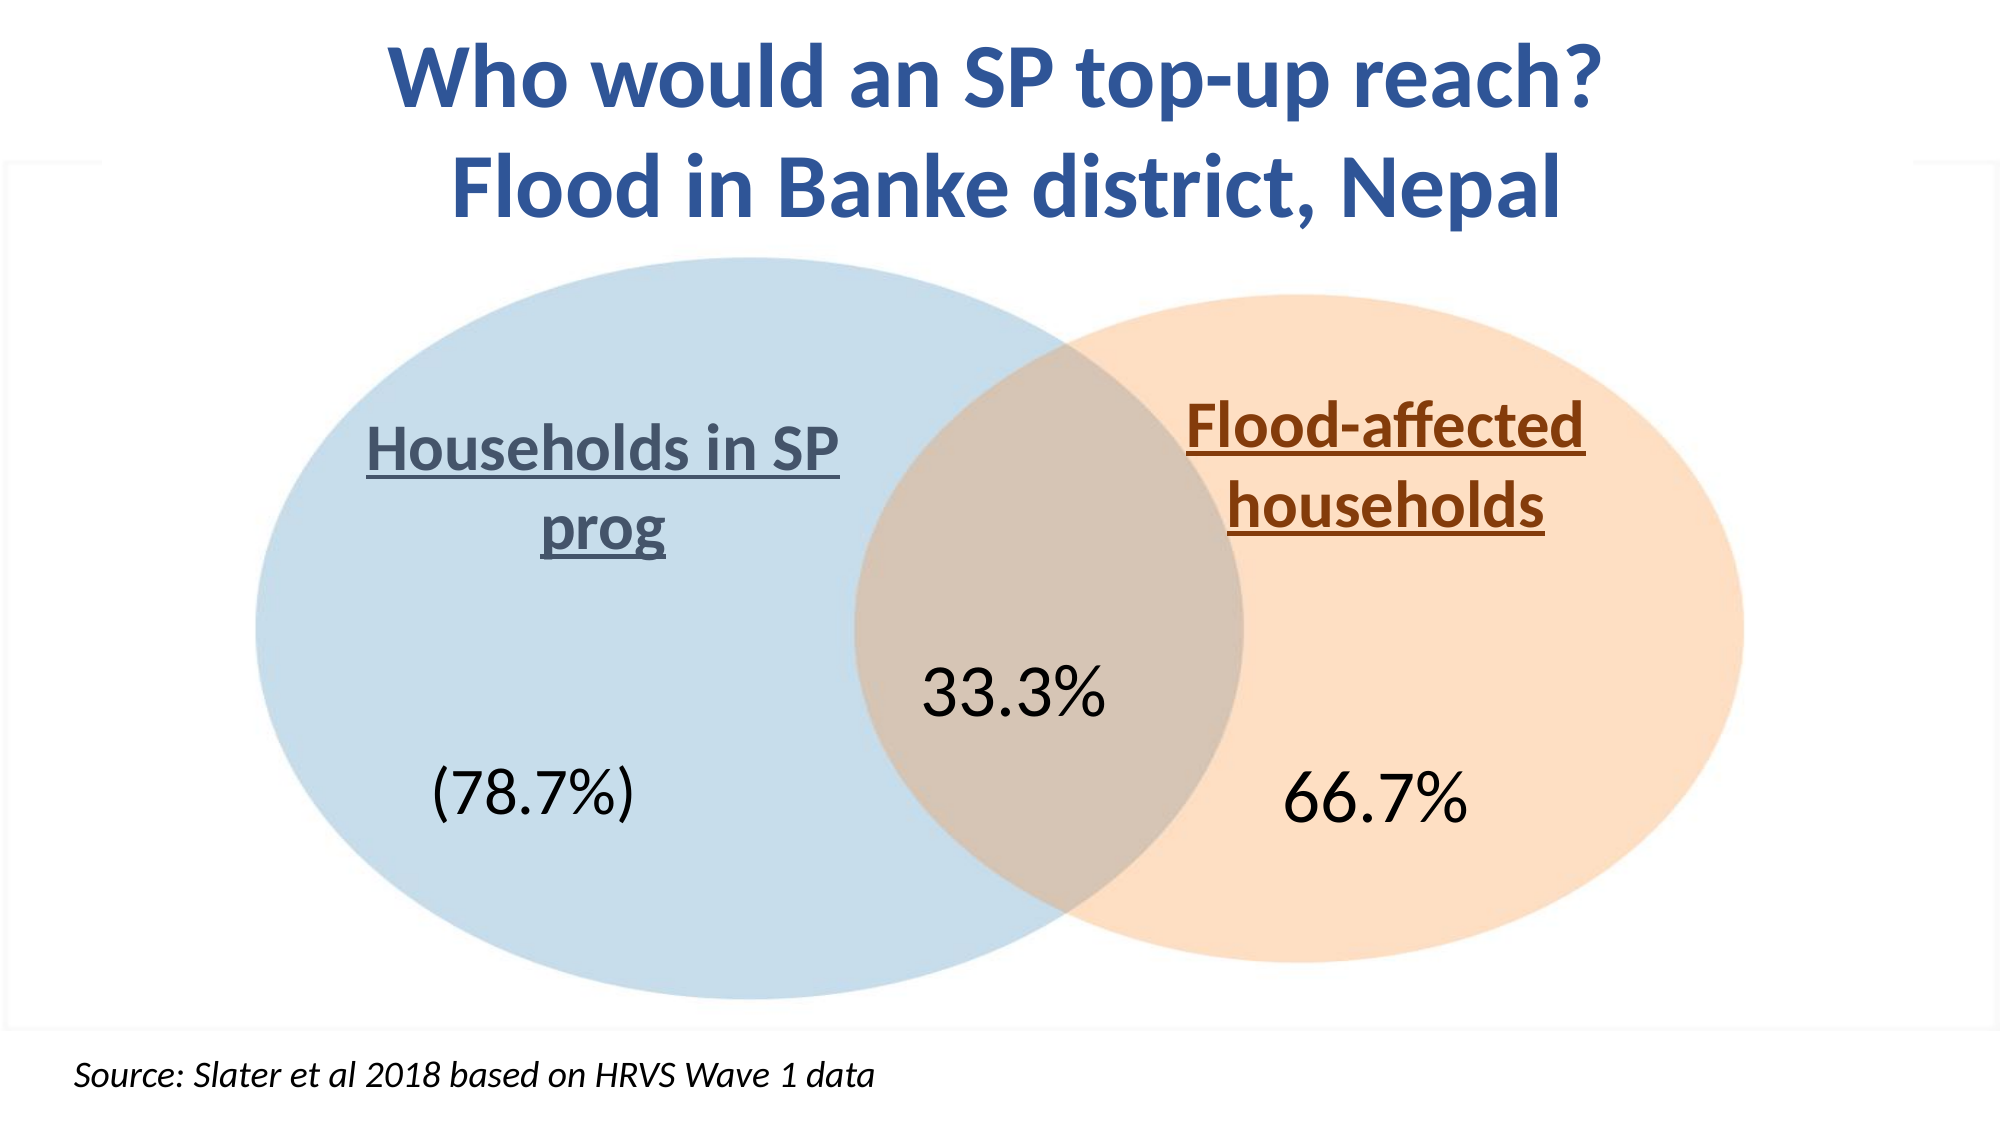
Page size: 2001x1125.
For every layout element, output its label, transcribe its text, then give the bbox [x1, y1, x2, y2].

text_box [0, 8, 2000, 1031]
text_box Source: Slater et al 2018 based on HRVS Wave 1 data [59, 1042, 1272, 1103]
